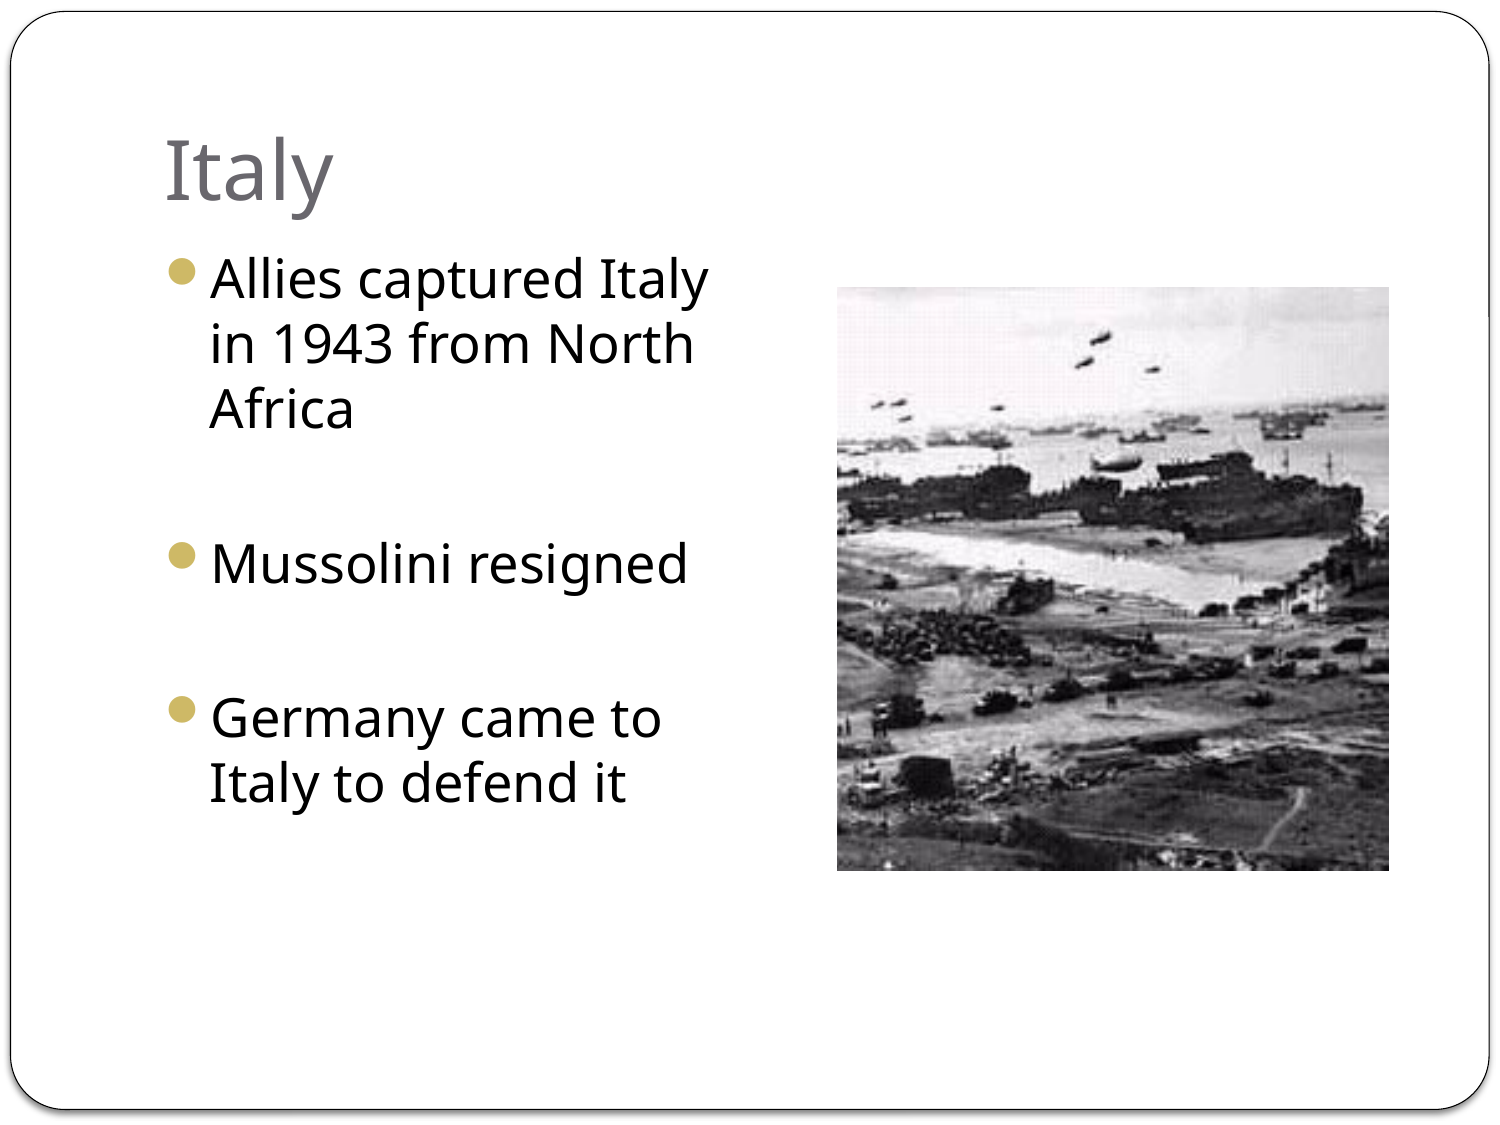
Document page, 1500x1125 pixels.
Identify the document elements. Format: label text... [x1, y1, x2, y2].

list Allies captured Italy in 1943 from North Africa Mussolini resigned Germany came to Italy to defend it [150, 237, 765, 988]
title Italy [150, 45, 1425, 233]
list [837, 287, 1390, 872]
